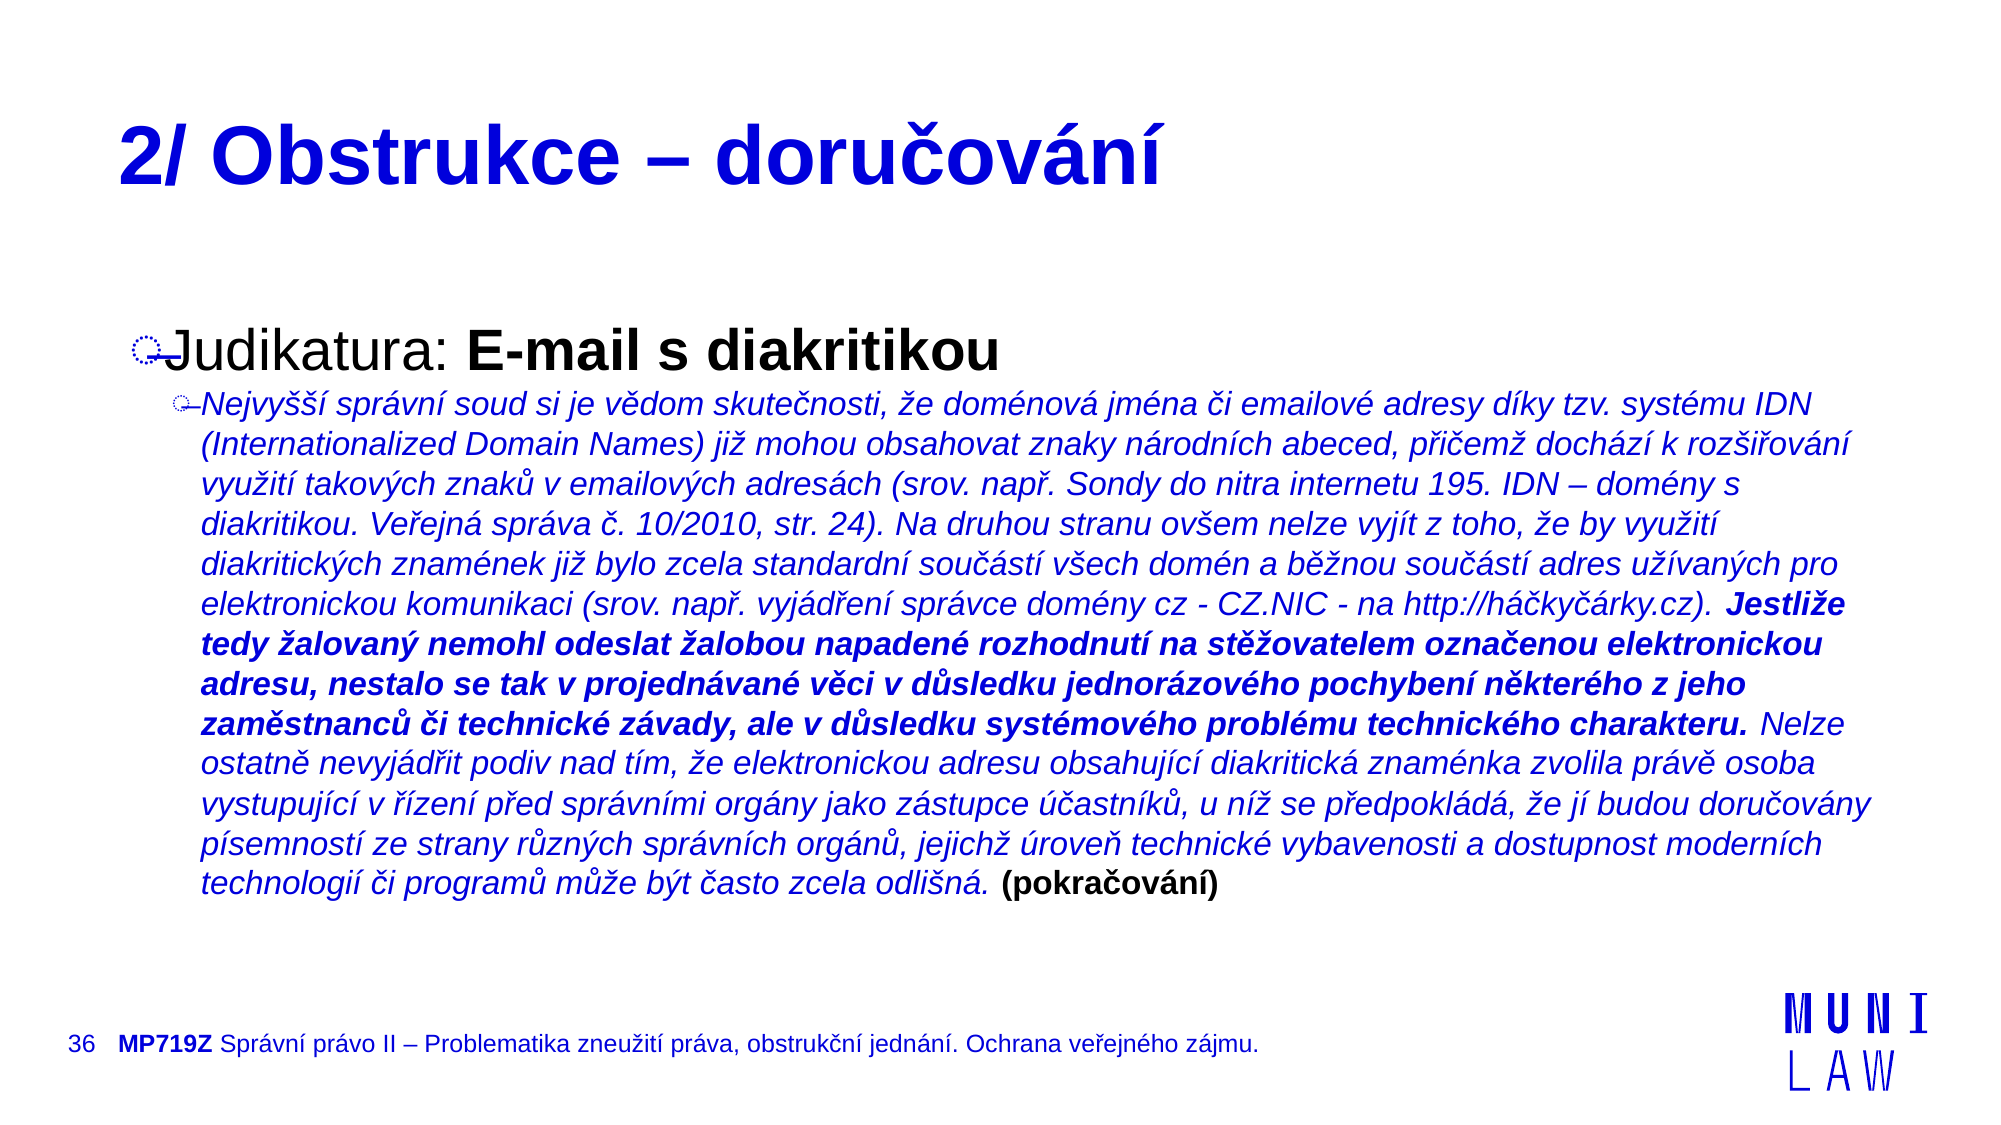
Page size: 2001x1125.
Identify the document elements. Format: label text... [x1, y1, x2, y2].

list Judikatura: E-mail s diakritikou Nejvyšší správní soud si je vědom skutečnosti, že doménová jména či emailové adresy díky tzv. systému IDN (Internationalized Domain Names) již mohou obsahovat znaky národních abeced, přičemž dochází k rozšiřování využití takových znaků v emailových adresách (srov. např. Sondy do nitra internetu 195. IDN – domény s diakritikou. Veřejná správa č. 10/2010, str. 24). Na druhou stranu ovšem nelze vyjít z toho, že by využití diakritických znamének již bylo zcela standardní součástí všech domén a běžnou součástí adres užívaných pro elektronickou komunikaci (srov. např. vyjádření správce domény cz - CZ.NIC - na http://háčkyčárky.cz). Jestliže tedy žalovaný nemohl odeslat žalobou napadené rozhodnutí na stěžovatelem označenou elektronickou adresu, nestalo se tak v projednávané věci v důsledku jednorázového pochybení některého z jeho zaměstnanců či technické závady, ale v důsledku systémového problému technického charakteru. Nelze ostatně nevyjádřit podiv nad tím, že elektronickou adresu obsahující diakritická znaménka zvolila právě osoba vystupující v řízení před správními orgány jako zástupce účastníků, u níž se předpokládá, že jí budou doručovány písemností ze strany různých správních orgánů, jejichž úroveň technické vybavenosti a dostupnost moderních technologií či programů může být často zcela odlišná. (pokračování) [118, 277, 1883, 957]
footer MP719Z Správní právo II – Problematika zneužití práva, obstrukční jednání. Ochrana veřejného zájmu. [118, 1021, 1418, 1063]
slide_number 36 [67, 1021, 110, 1063]
title 2/ Obstrukce – doručování [118, 118, 1883, 193]
